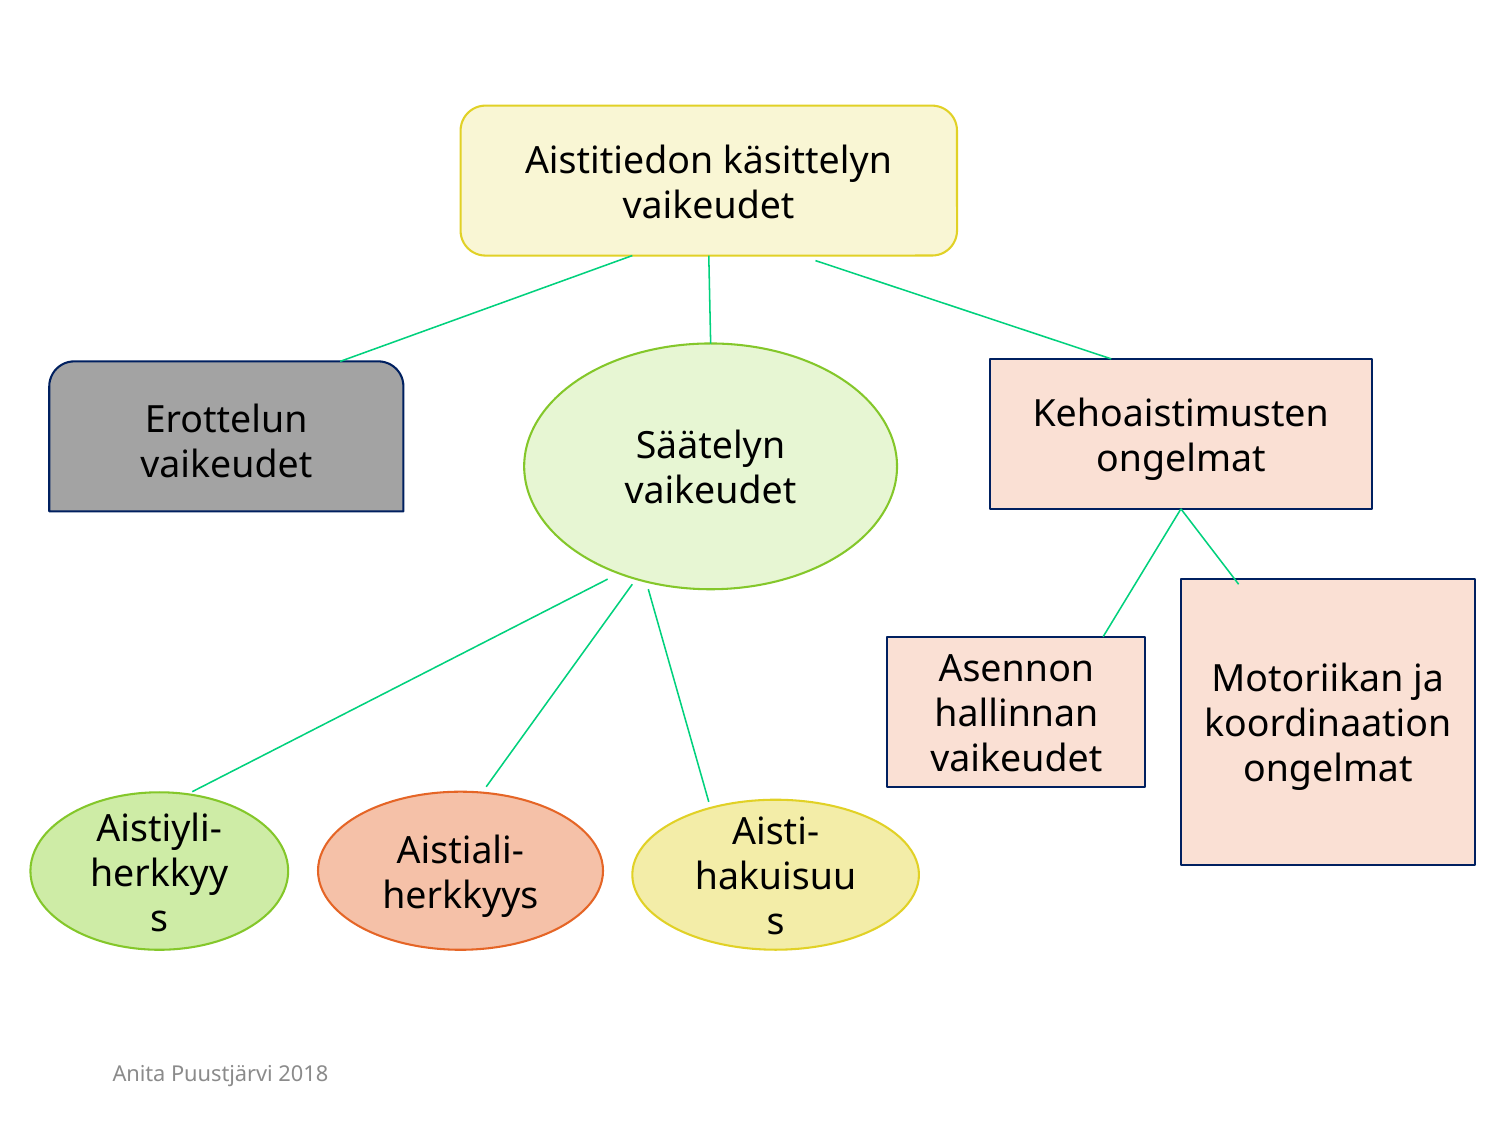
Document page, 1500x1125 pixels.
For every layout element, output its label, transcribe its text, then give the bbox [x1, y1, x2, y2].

text_box Aistitiedon käsittelyn vaikeudet [459, 104, 959, 257]
text_box Aisti-hakuisuus [631, 798, 920, 951]
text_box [485, 583, 633, 787]
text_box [1102, 508, 1182, 637]
text_box Aistiali-herkkyys [316, 792, 605, 951]
text_box Aistiyli-herkkyys [29, 791, 290, 951]
footer Anita Puustjärvi 2018 [97, 1042, 1030, 1103]
text_box Kehoaistimusten ongelmat [989, 358, 1373, 510]
text_box Asennon hallinnan vaikeudet [886, 636, 1146, 788]
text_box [191, 578, 608, 792]
text_box Säätelyn vaikeudet [523, 342, 899, 591]
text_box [339, 255, 633, 362]
text_box Motoriikan ja koordinaation ongelmat [1180, 578, 1476, 866]
text_box Erottelun vaikeudet [48, 360, 405, 513]
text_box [815, 260, 1112, 360]
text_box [648, 588, 709, 803]
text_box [1180, 508, 1239, 585]
